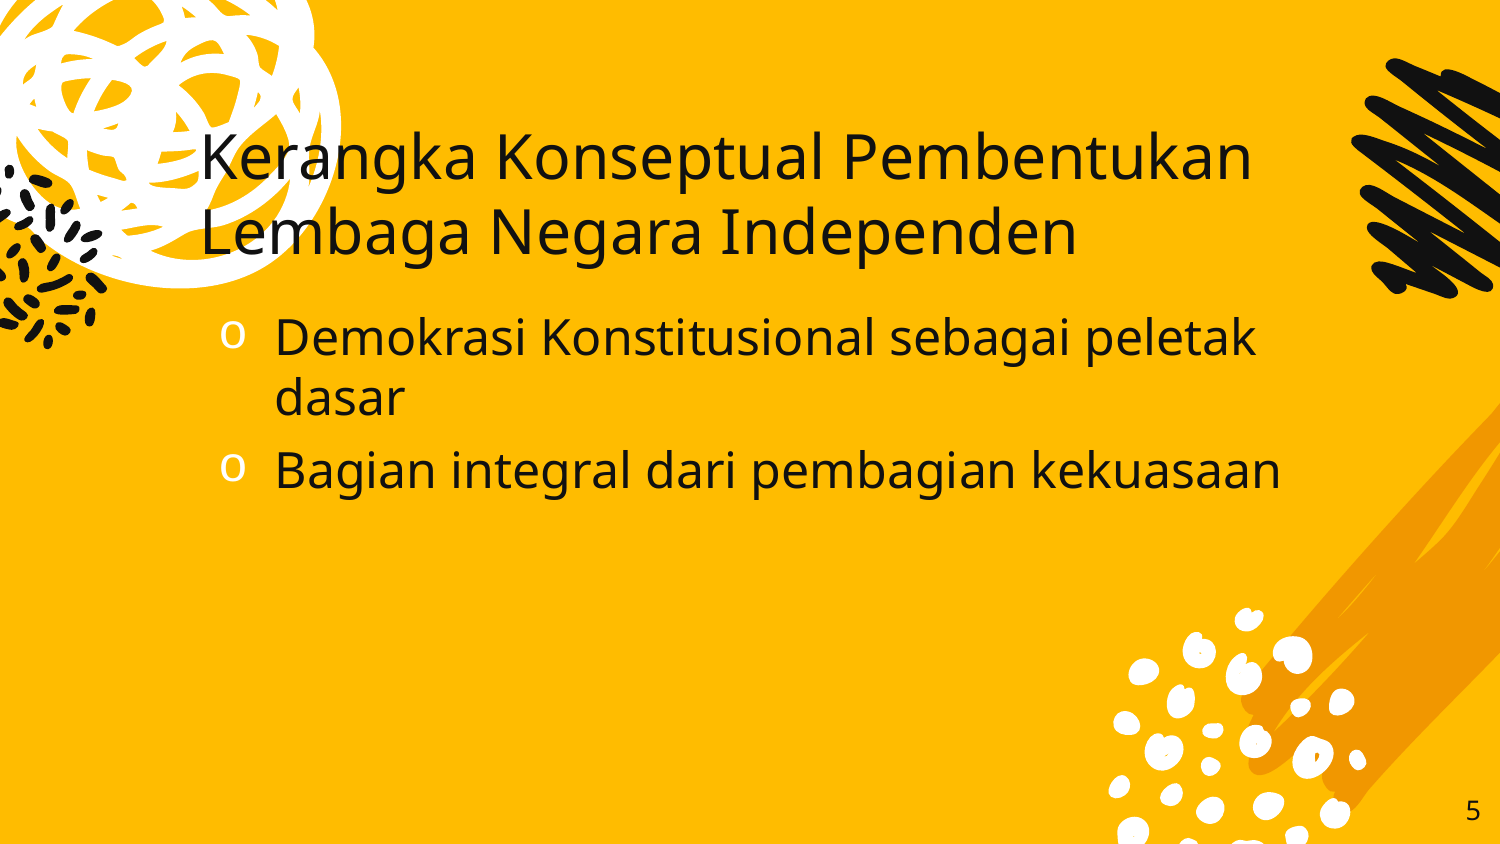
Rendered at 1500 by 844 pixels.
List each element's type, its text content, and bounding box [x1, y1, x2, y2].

list Demokrasi Konstitusional sebagai peletak dasar Bagian integral dari pembagian kekuasaan [199, 305, 1301, 715]
title Kerangka Konseptual Pembentukan Lembaga Negara Independen [199, 164, 1301, 267]
slide_number 5 [1391, 779, 1482, 844]
